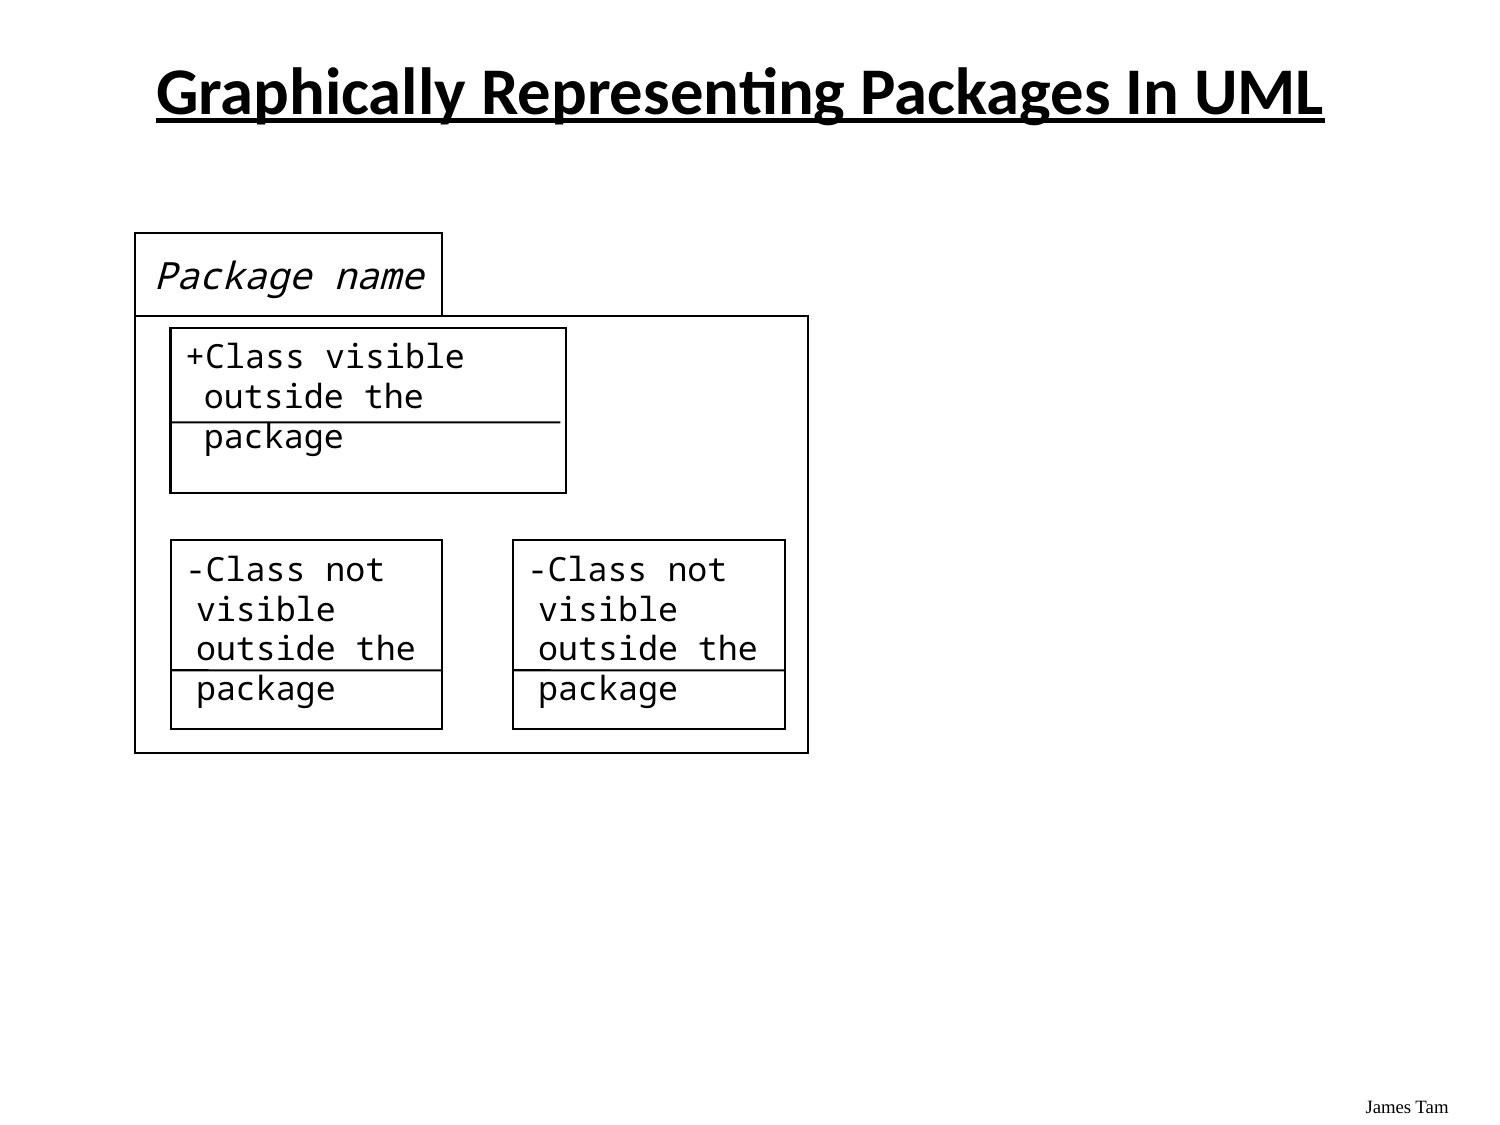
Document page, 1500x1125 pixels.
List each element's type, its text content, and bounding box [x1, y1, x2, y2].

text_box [134, 233, 809, 754]
title Graphically Representing Packages In UML [70, 49, 1411, 136]
